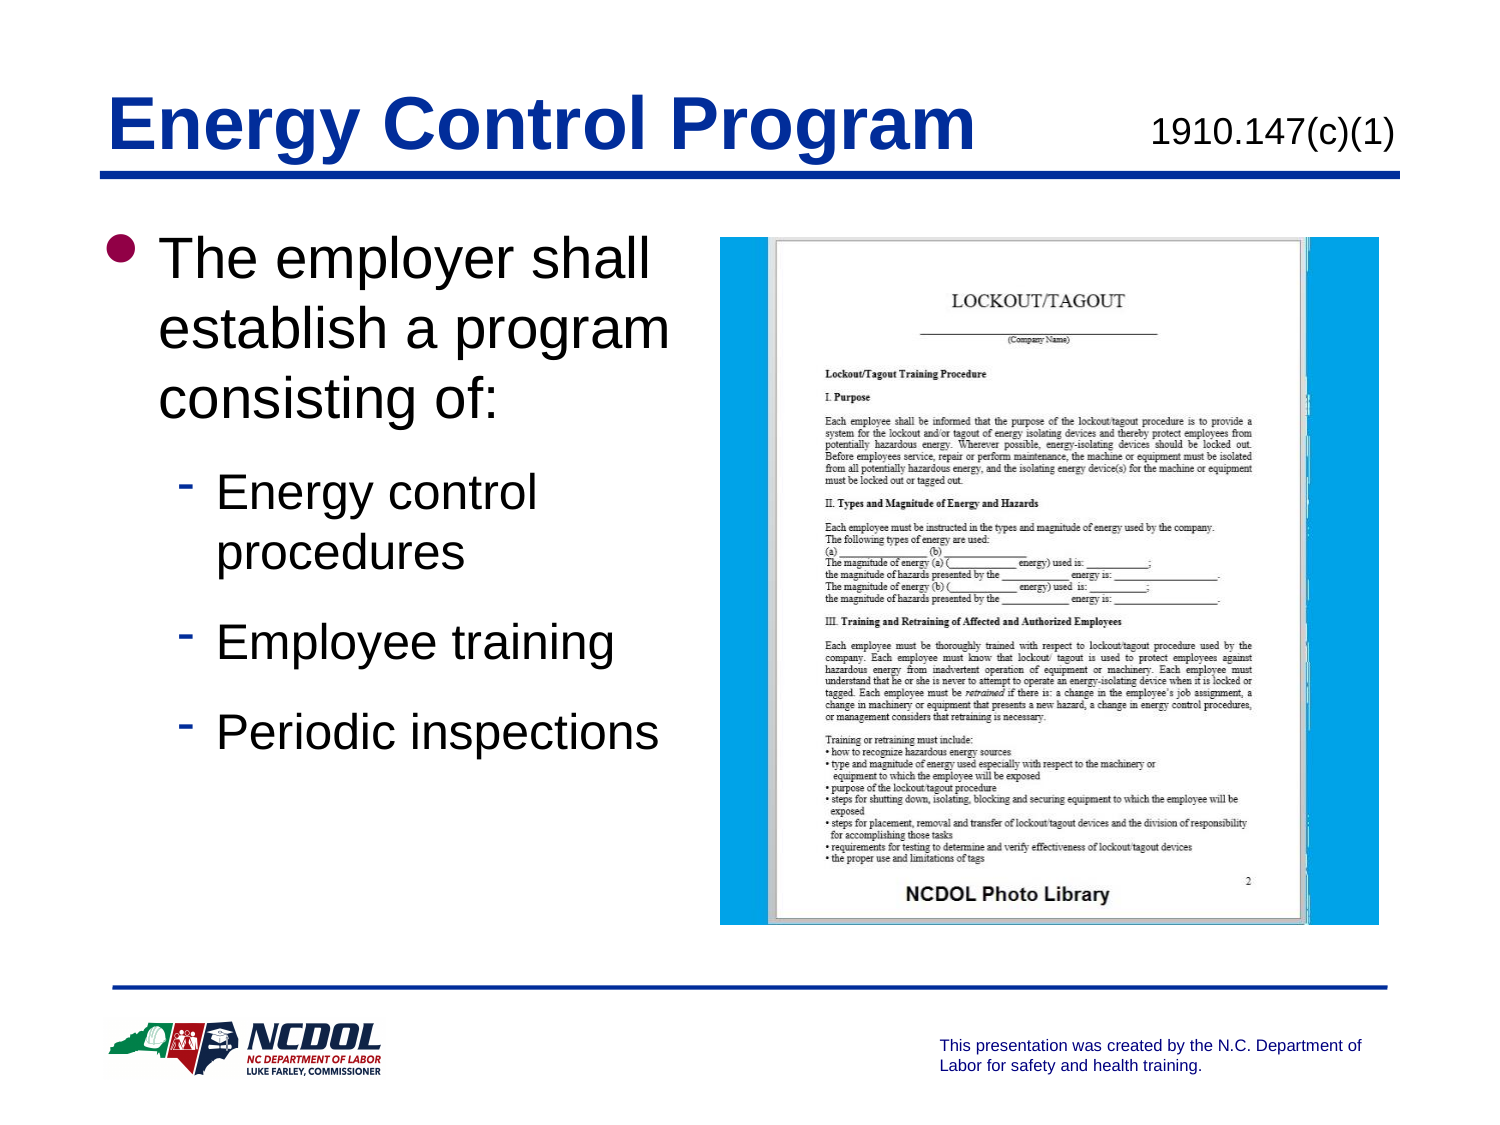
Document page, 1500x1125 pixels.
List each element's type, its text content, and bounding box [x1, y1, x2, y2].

picture [768, 237, 1311, 926]
picture [103, 1017, 386, 1080]
list The employer shall establish a program consisting of: Energy control procedures Employee training Periodic inspections [87, 212, 775, 950]
text_box 1910.147(c)(1) [1135, 99, 1411, 160]
title Energy Control Program [99, 75, 1400, 166]
